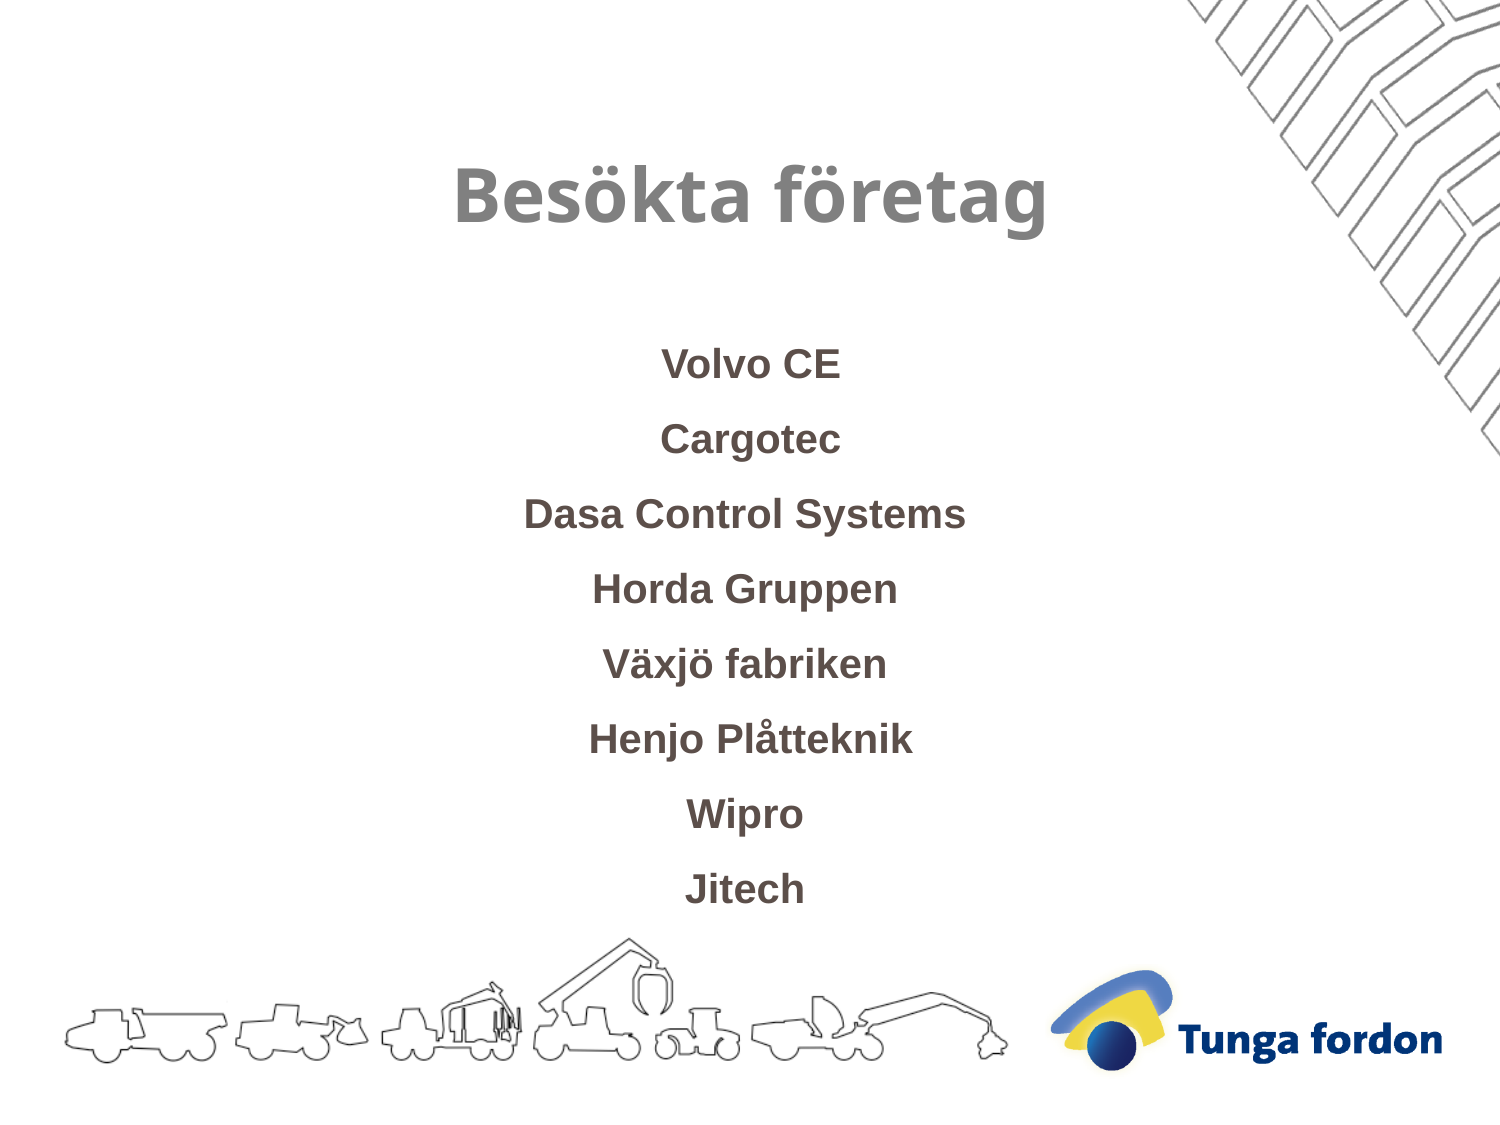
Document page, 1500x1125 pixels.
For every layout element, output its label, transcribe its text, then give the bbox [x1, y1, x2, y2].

picture [1045, 964, 1447, 1079]
text_box Besökta företag Volvo CE Cargotec Dasa Control Systems Horda Gruppen Växjö fabriken Henjo Plåtteknik Wipro Jitech [282, 94, 1220, 1070]
picture [1186, 0, 1500, 460]
picture [43, 929, 1026, 1076]
